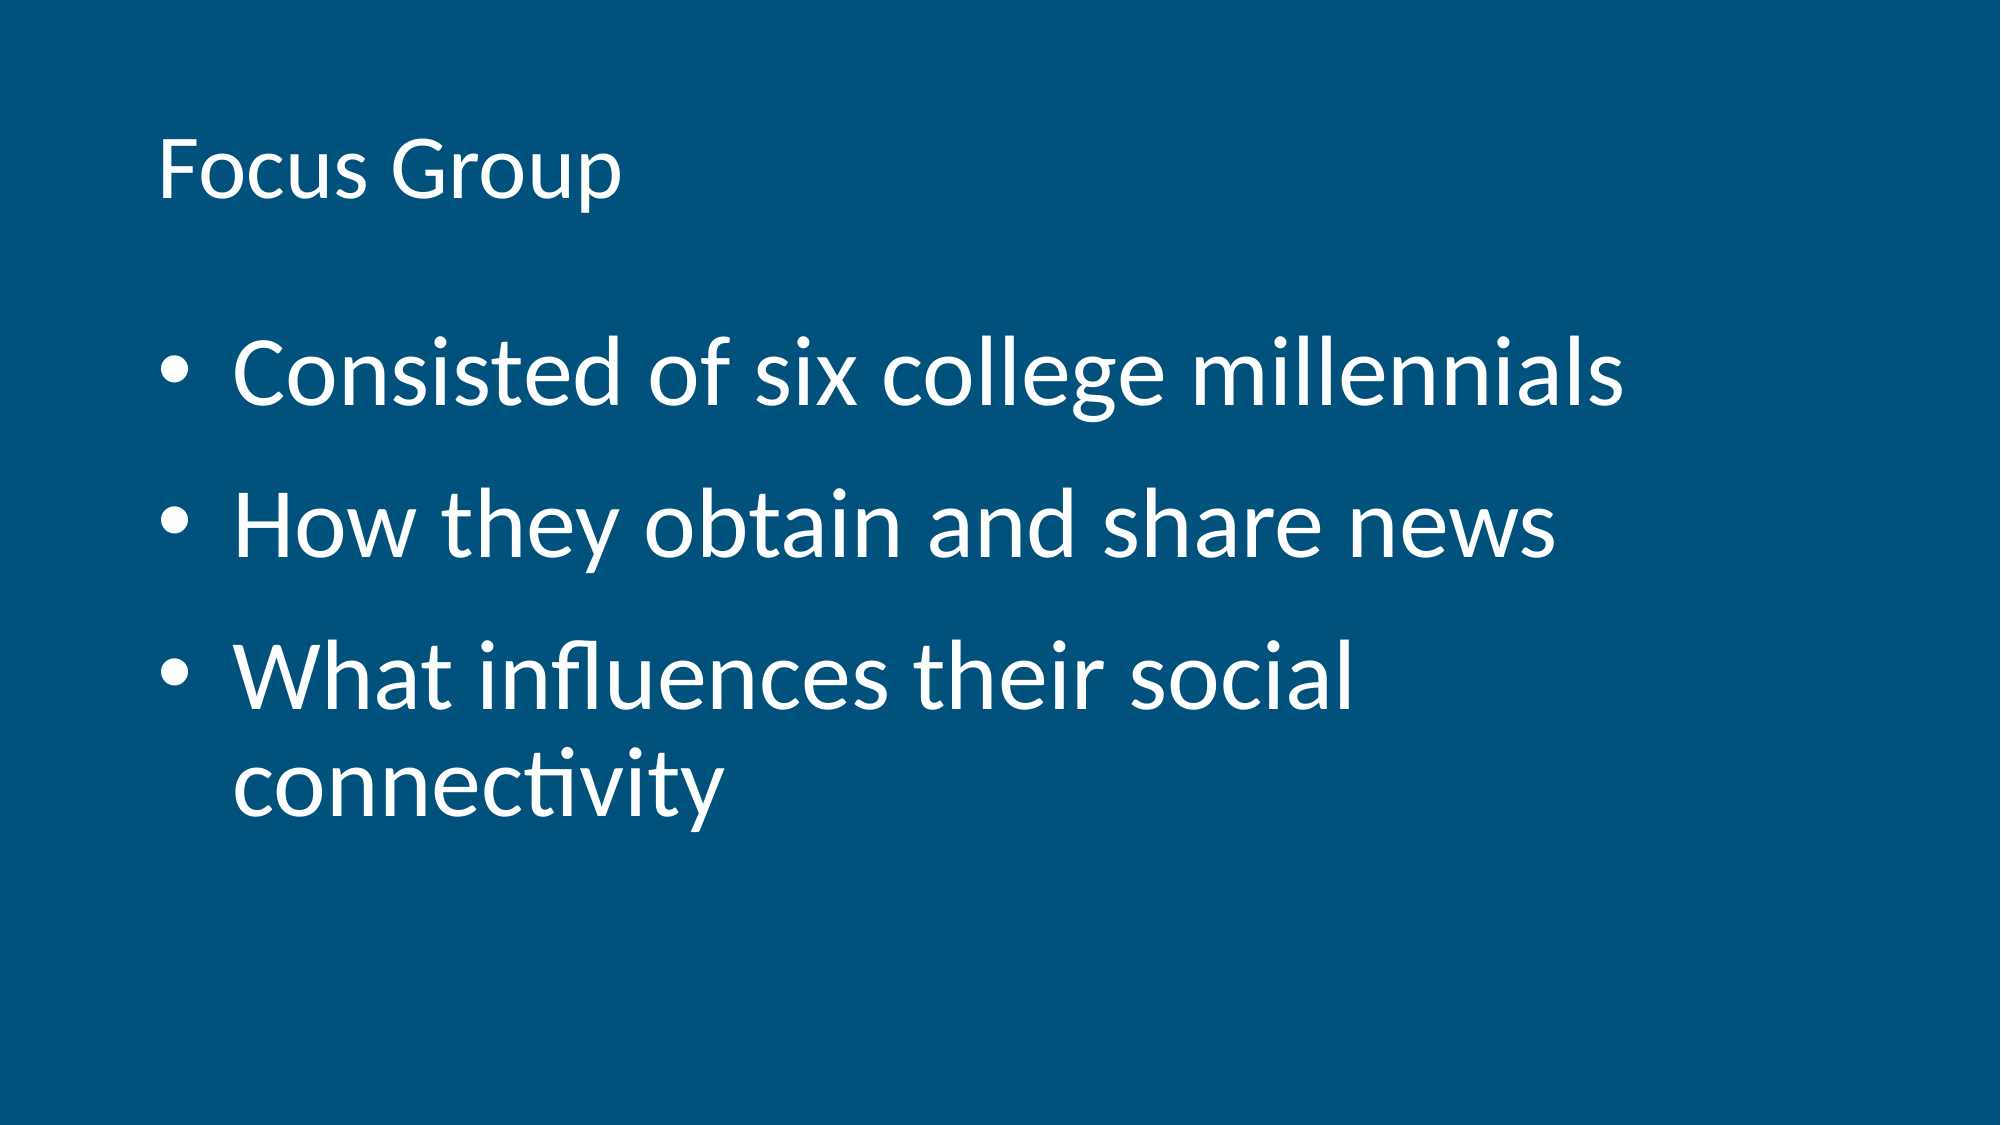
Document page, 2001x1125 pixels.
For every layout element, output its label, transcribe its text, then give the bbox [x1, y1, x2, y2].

title Focus Group [137, 59, 1863, 278]
list Consisted of six college millennials How they obtain and share news What influences their social connectivity [137, 299, 1863, 1014]
